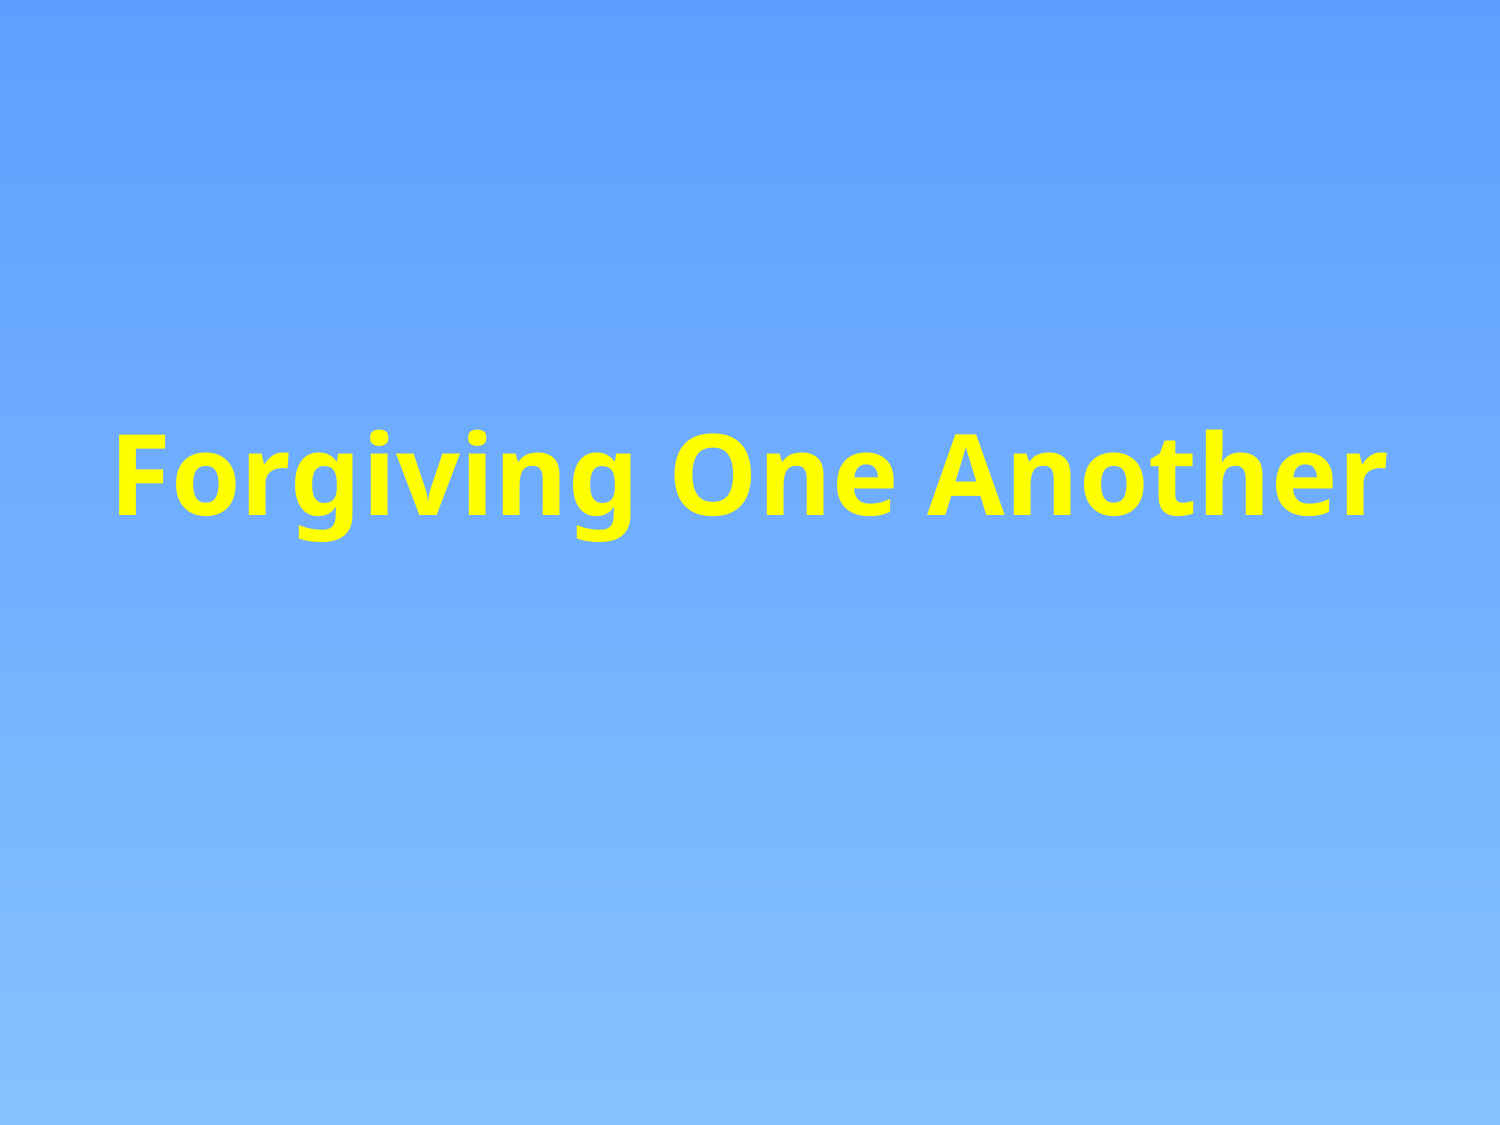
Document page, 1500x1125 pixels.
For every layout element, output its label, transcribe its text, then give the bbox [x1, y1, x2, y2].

title Forgiving One Another [75, 349, 1425, 591]
